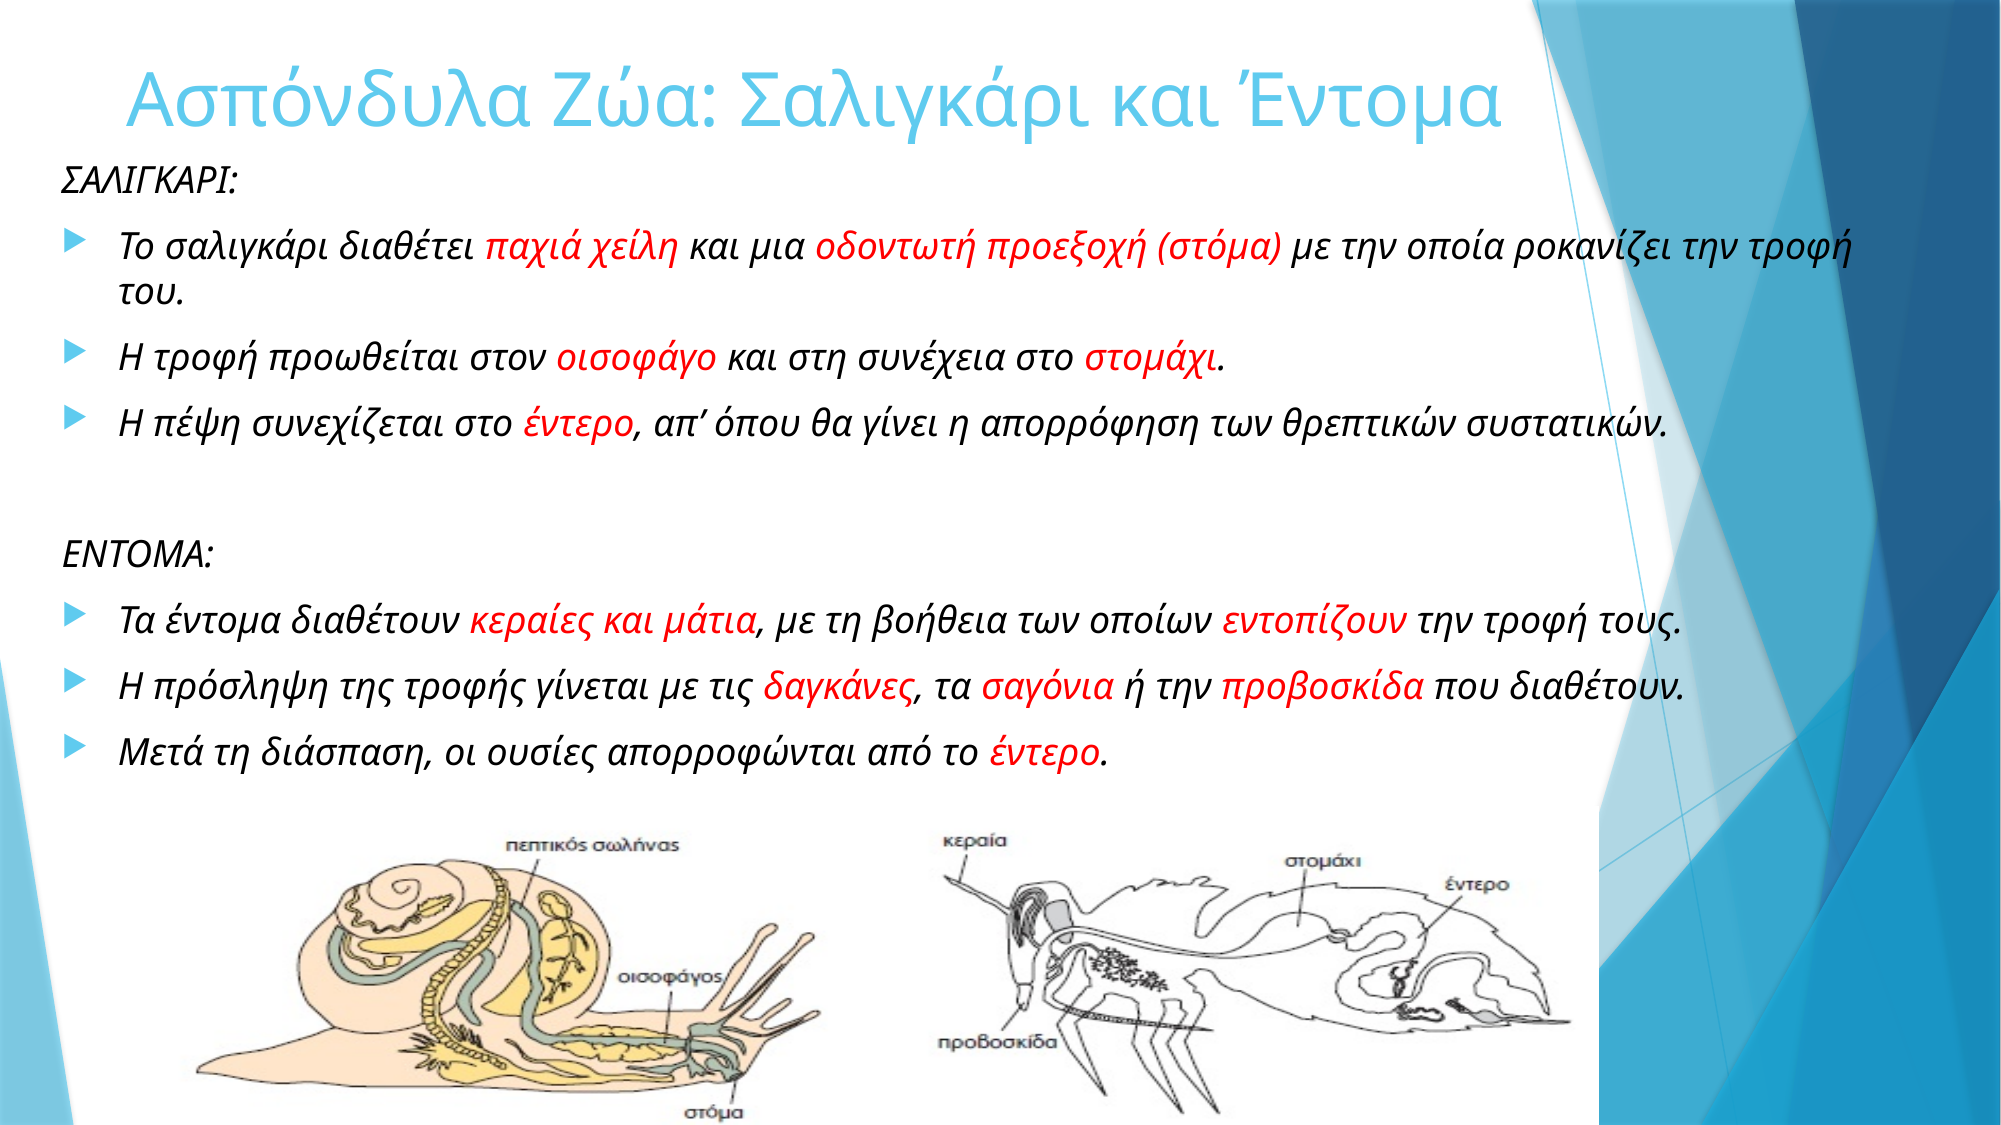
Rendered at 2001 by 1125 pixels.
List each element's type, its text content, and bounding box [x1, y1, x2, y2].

title Ασπόνδυλα Ζώα: Σαλιγκάρι και Έντομα [111, 43, 1522, 148]
picture [147, 805, 1600, 1125]
list ΣΑΛΙΓΚΑΡΙ: Το σαλιγκάρι διαθέτει παχιά χείλη και μια οδοντωτή προεξοχή (στόμα) με την οποία ροκανίζει την τροφή του. Η τροφή προωθείται στον οισοφάγο και στη συνέχεια στο στομάχι. Η πέψη συνεχίζεται στο έντερο, απ’ όπου θα γίνει η απορρόφηση των θρεπτικών συστατικών. ΕΝΤΟΜΑ: Τα έντομα διαθέτουν κεραίες και μάτια, με τη βοήθεια των οποίων εντοπίζουν την τροφή τους. Η πρόσληψη της τροφής γίνεται με τις δαγκάνες, τα σαγόνια ή την προβοσκίδα που διαθέτουν. Μετά τη διάσπαση, οι ουσίες απορροφώνται από το έντερο. [46, 148, 1910, 1082]
